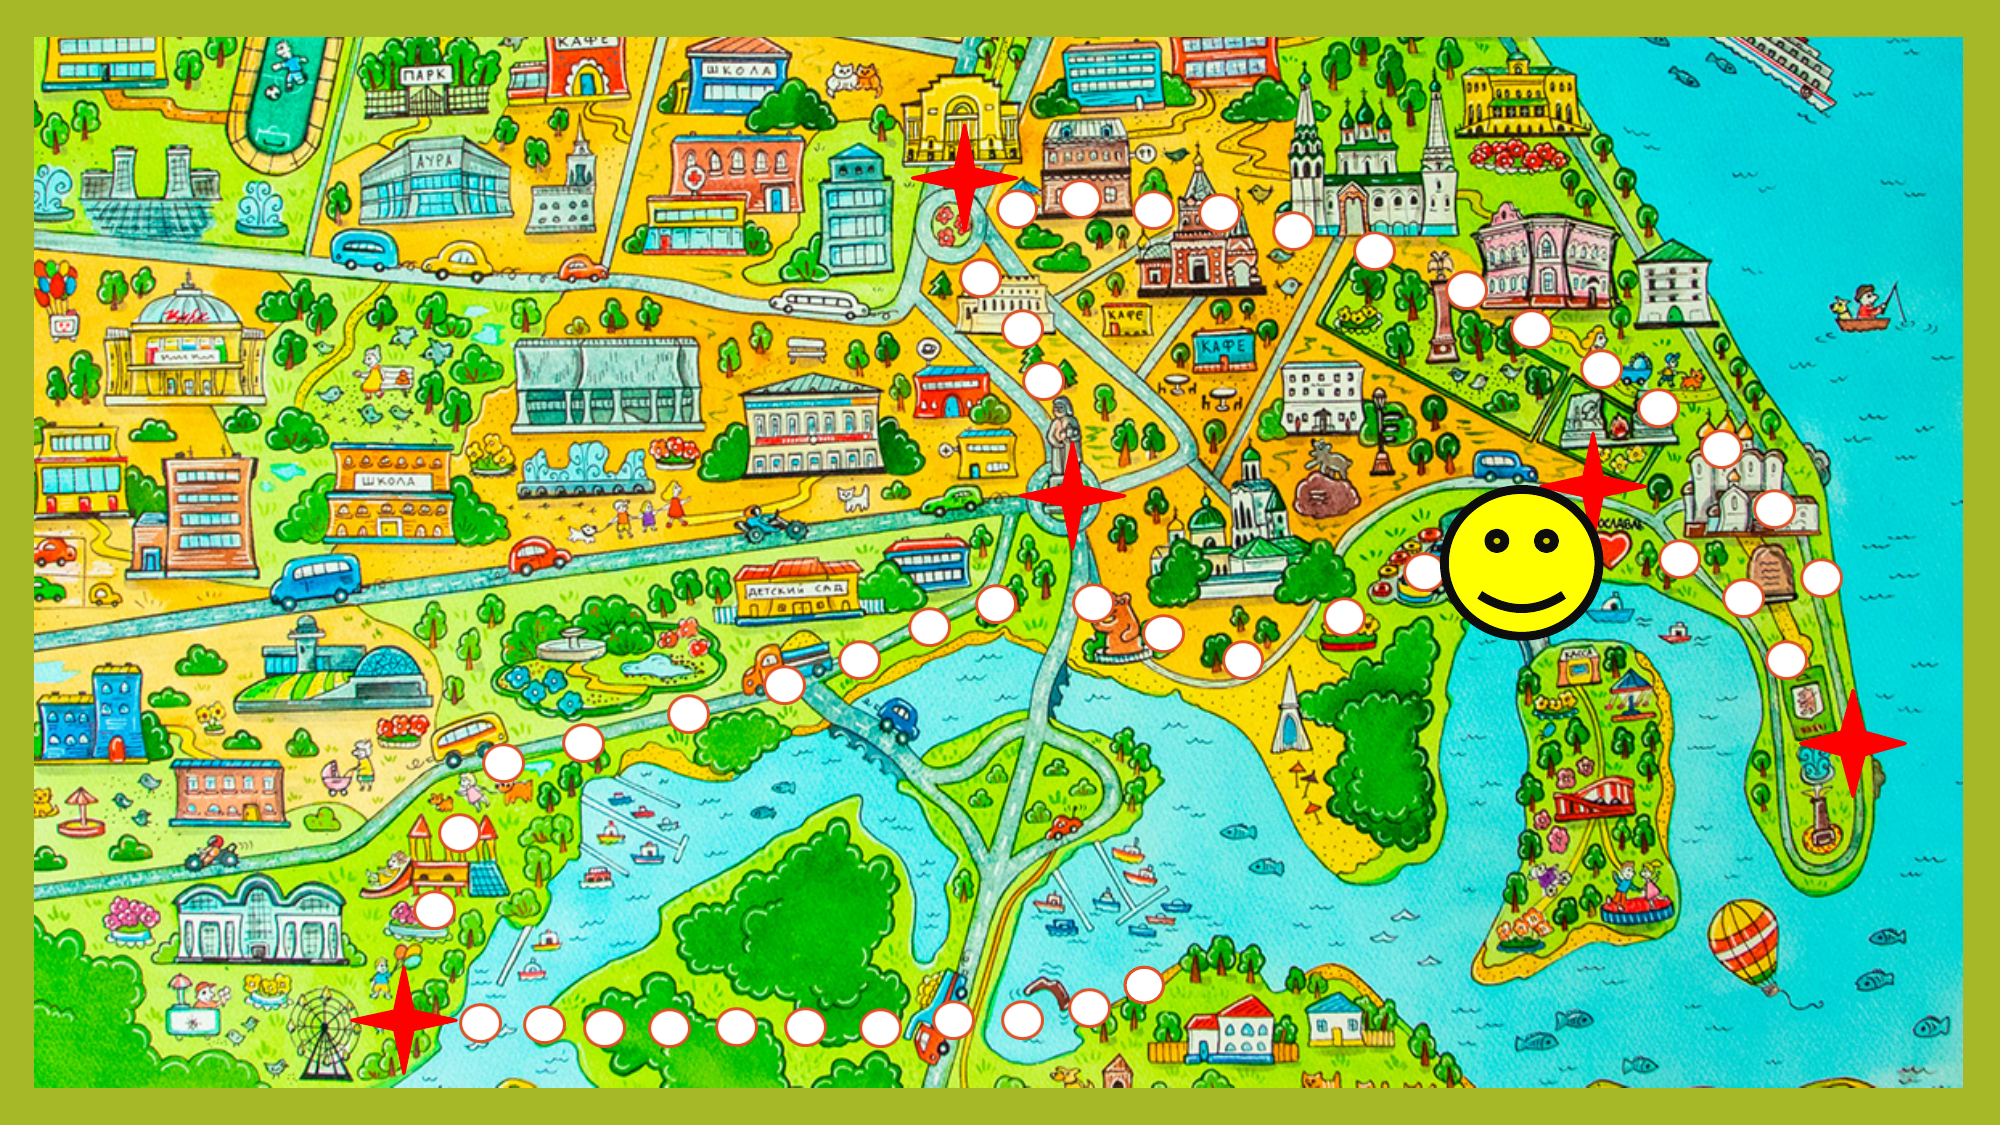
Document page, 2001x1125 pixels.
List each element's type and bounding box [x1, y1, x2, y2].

picture [413, 890, 457, 930]
picture [1765, 639, 1808, 680]
picture [995, 188, 1039, 229]
picture [1479, 518, 1523, 559]
picture [647, 1008, 691, 1048]
picture [1001, 309, 1044, 349]
picture [1509, 309, 1553, 349]
picture [763, 665, 806, 706]
picture [1022, 361, 1065, 402]
picture [1637, 388, 1680, 429]
picture [1700, 428, 1743, 469]
picture [1068, 988, 1111, 1029]
picture [974, 584, 1018, 624]
picture [459, 1003, 503, 1043]
picture [1753, 488, 1796, 529]
picture [859, 1008, 903, 1048]
list [34, 37, 1963, 1088]
picture [523, 1004, 566, 1045]
picture [838, 640, 882, 681]
picture [1221, 640, 1265, 680]
picture [438, 813, 482, 853]
picture [1580, 349, 1624, 390]
picture [908, 607, 952, 647]
picture [932, 1000, 975, 1040]
picture [1403, 552, 1446, 593]
picture [1072, 582, 1115, 623]
picture [1132, 189, 1176, 230]
picture [1142, 613, 1185, 654]
picture [1001, 1000, 1044, 1040]
picture [1322, 596, 1366, 637]
picture [561, 723, 605, 764]
picture [1353, 230, 1397, 271]
picture [1058, 178, 1102, 219]
picture [1198, 193, 1241, 233]
picture [959, 258, 1002, 299]
picture [715, 1007, 758, 1047]
picture [1658, 539, 1701, 579]
picture [1271, 210, 1315, 251]
picture [1800, 558, 1843, 599]
picture [784, 1007, 827, 1047]
picture [1445, 270, 1488, 310]
picture [481, 743, 525, 783]
picture [667, 694, 710, 734]
picture [1722, 578, 1766, 618]
picture [583, 1008, 627, 1048]
